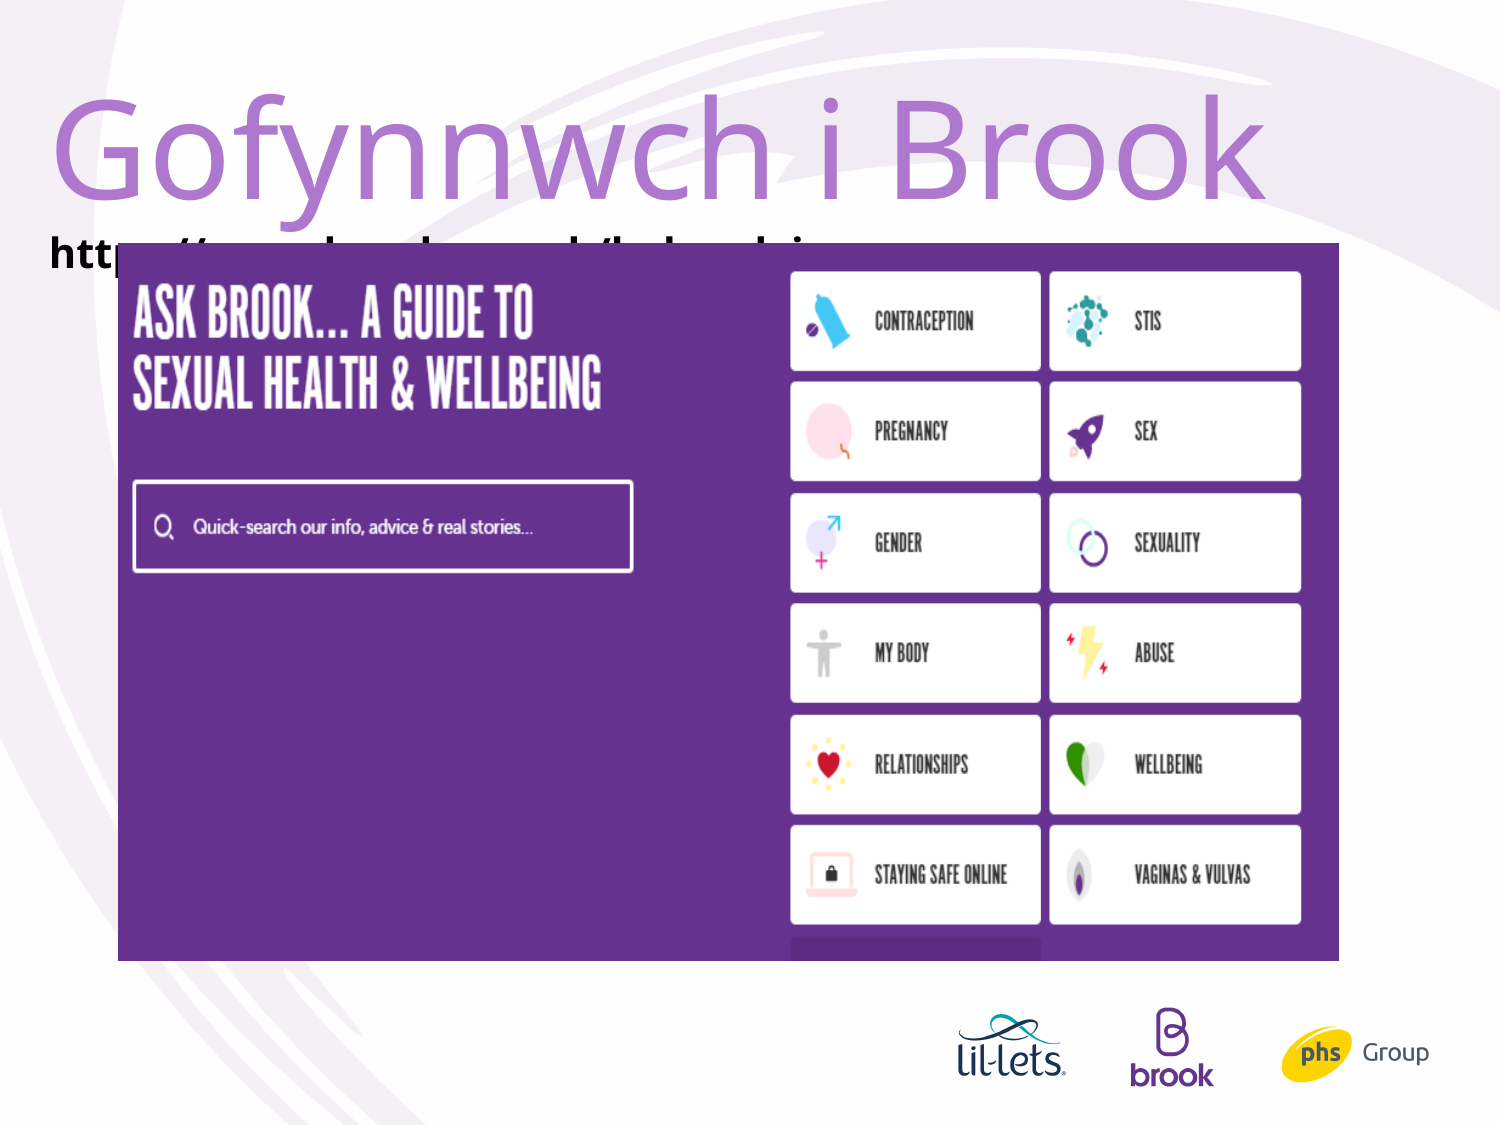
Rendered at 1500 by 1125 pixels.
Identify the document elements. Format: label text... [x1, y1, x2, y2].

text_box Gofynnwch i Brook https://www.brook.org.uk/help-advice [34, 54, 1424, 395]
picture [0, 0, 1500, 1125]
